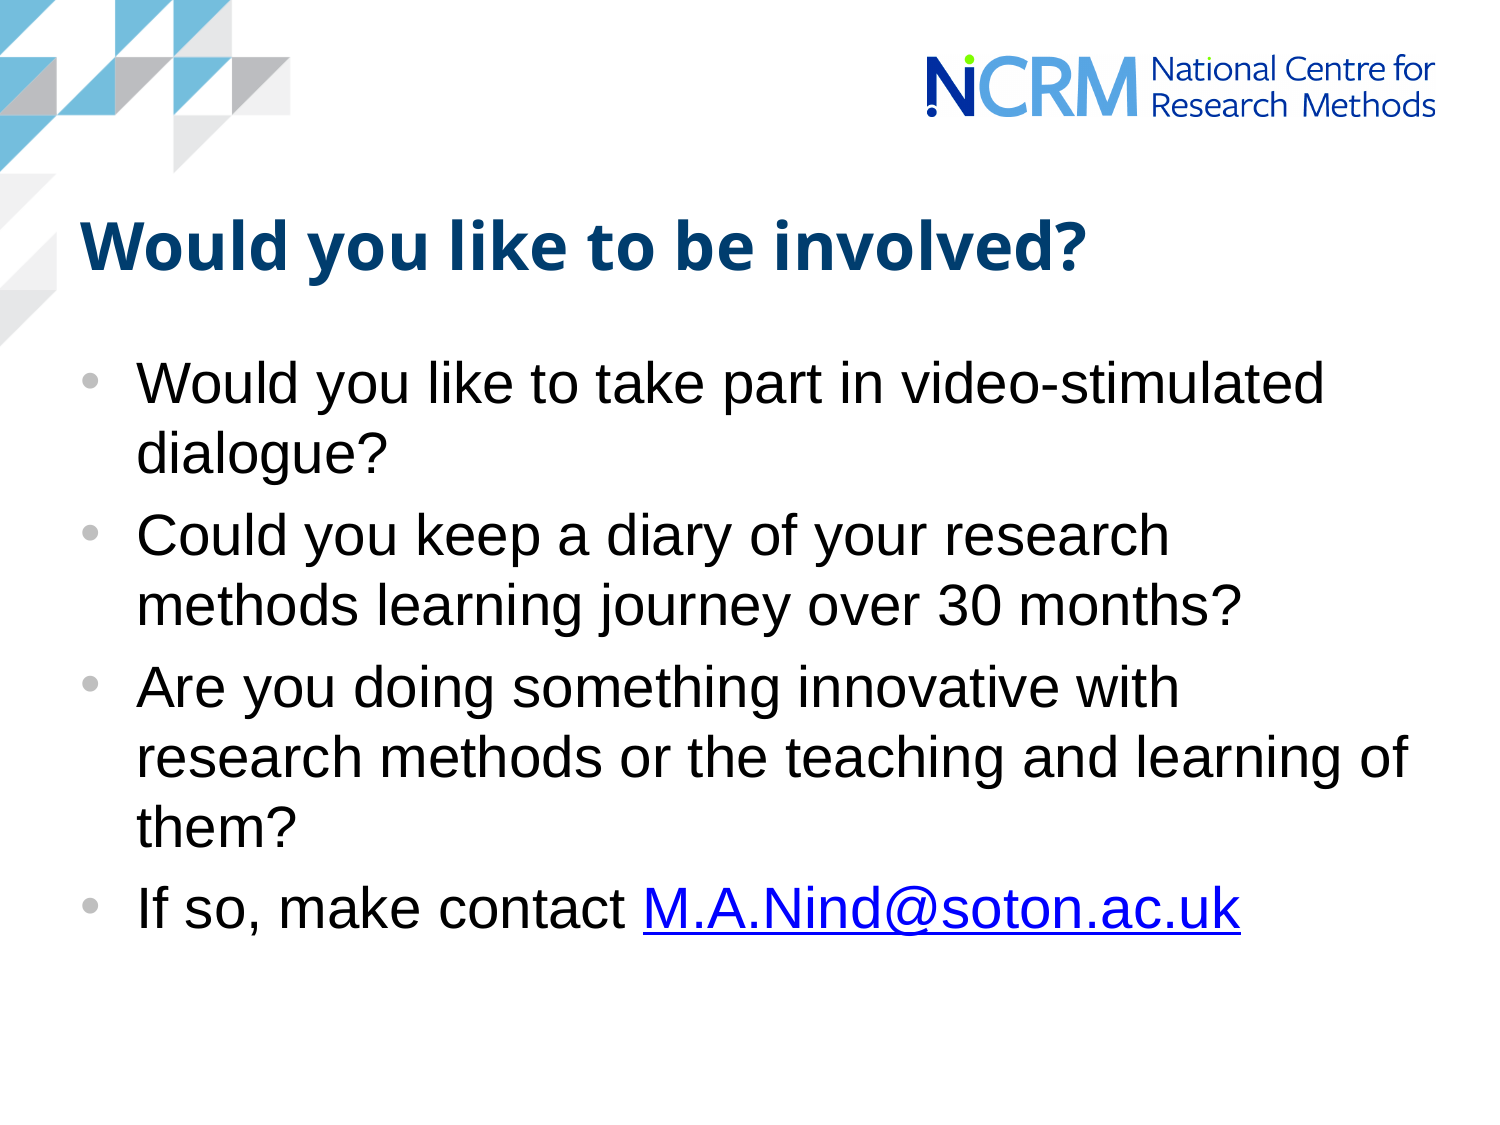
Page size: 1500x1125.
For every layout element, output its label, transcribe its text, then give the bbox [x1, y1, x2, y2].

title Would you like to be involved? [64, 196, 1425, 327]
list Would you like to take part in video-stimulated dialogue? Could you keep a diary of your research methods learning journey over 30 months? Are you doing something innovative with research methods or the teaching and learning of them? If so, make contact M.A.Nind@soton.ac.uk [64, 338, 1425, 1035]
picture [927, 54, 1436, 117]
picture [0, 0, 295, 350]
